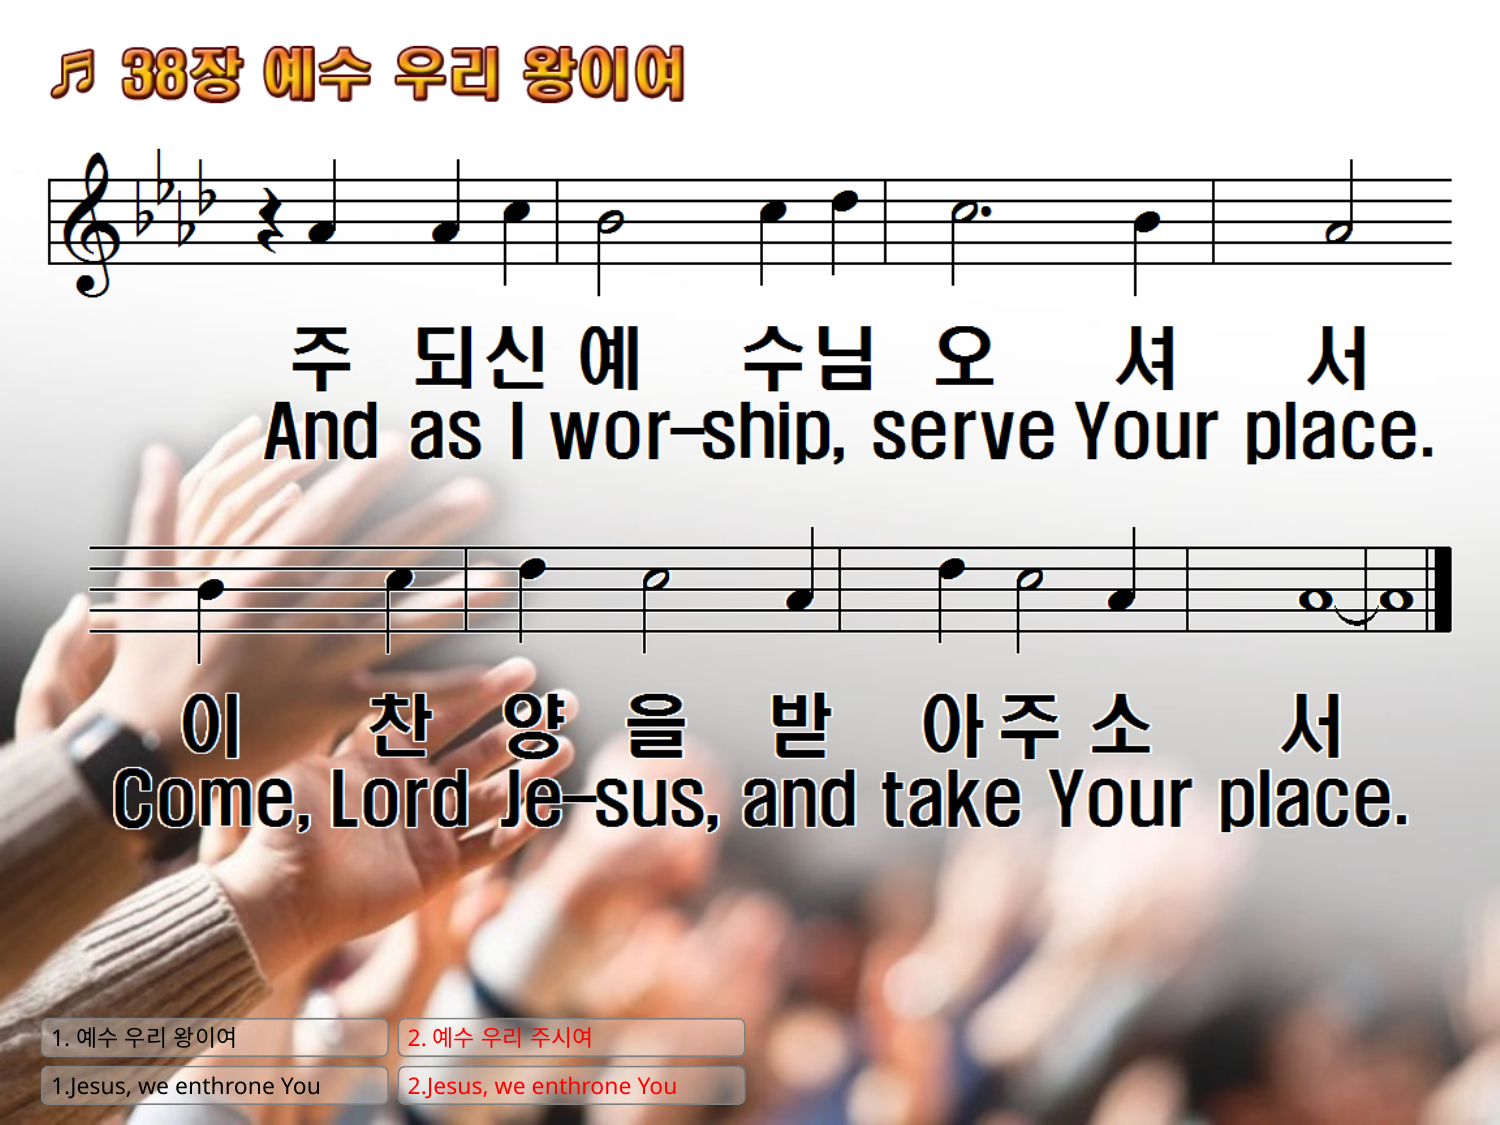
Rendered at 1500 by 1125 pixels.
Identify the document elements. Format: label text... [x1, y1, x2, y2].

text_box 1.Jesus, we enthrone You [41, 1066, 389, 1105]
text_box 2.예수 우리 주시여 [398, 1018, 745, 1057]
text_box 2.Jesus, we enthrone You [398, 1066, 745, 1105]
picture [0, 0, 1500, 844]
text_box 1.예수 우리 왕이여 [41, 1018, 389, 1057]
